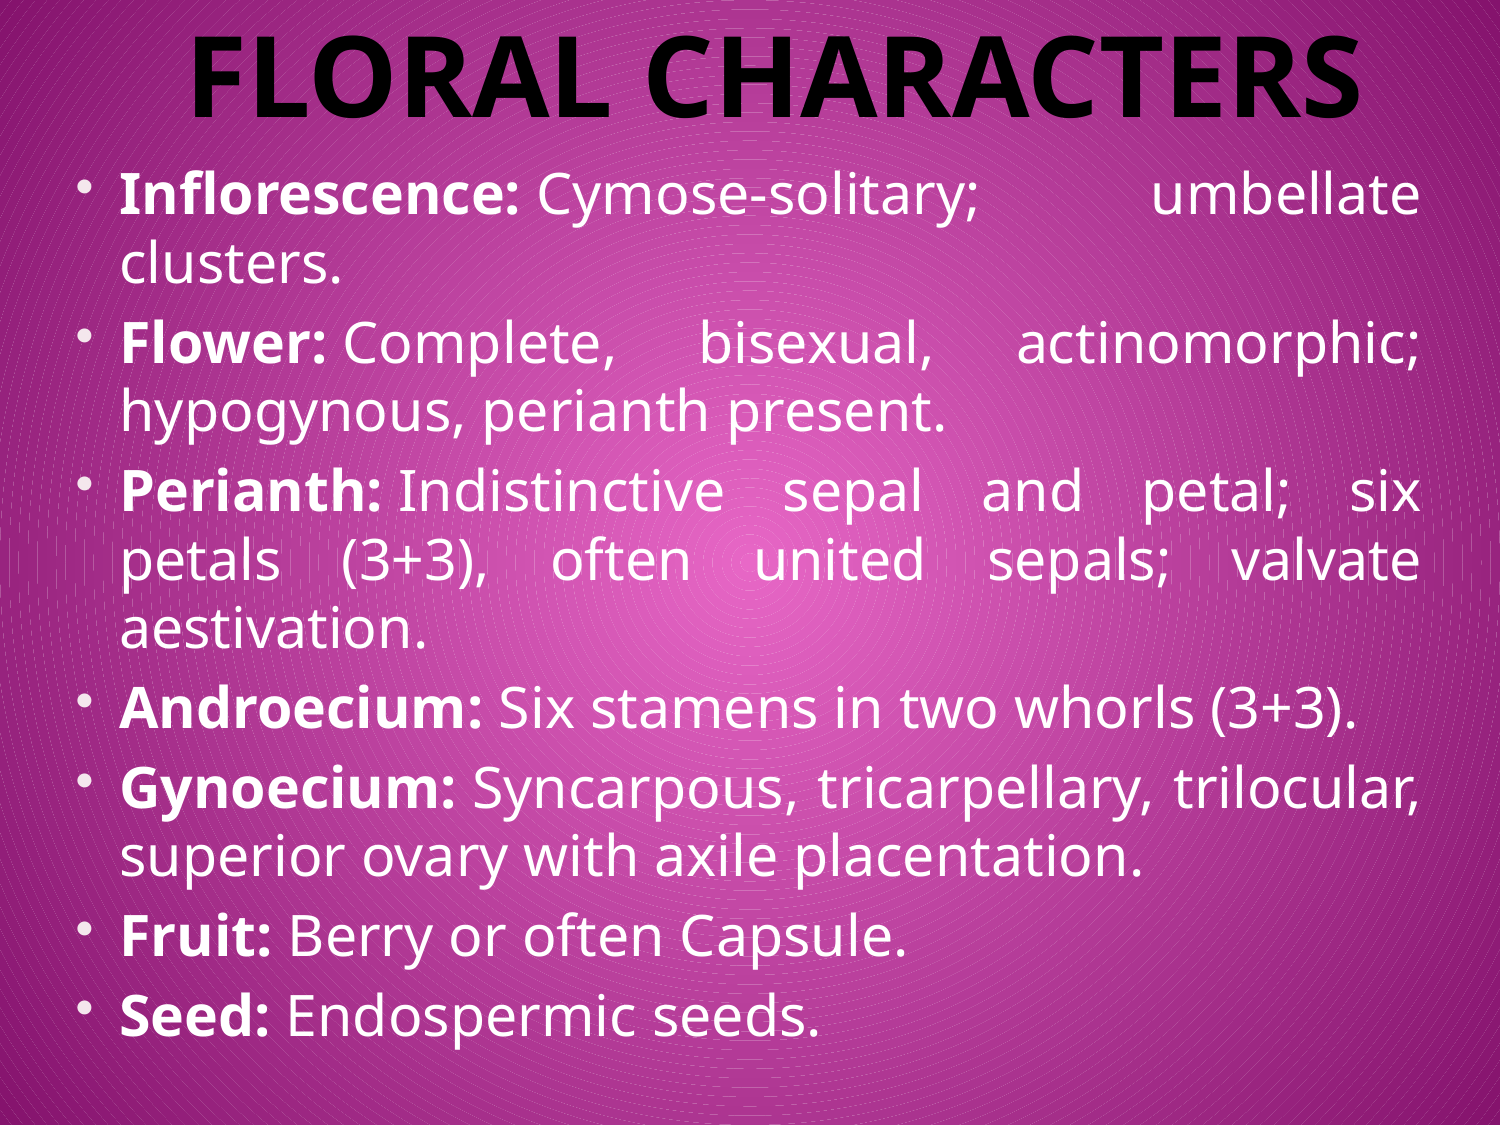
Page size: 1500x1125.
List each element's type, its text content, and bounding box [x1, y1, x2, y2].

title Floral characters [125, 2, 1425, 149]
list Inflorescence: Cymose-solitary; umbellate clusters. Flower: Complete, bisexual, actinomorphic; hypogynous, perianth present. Perianth: Indistinctive sepal and petal; six petals (3+3), often united sepals; valvate aestivation. Androecium: Six stamens in two whorls (3+3). Gynoecium: Syncarpous, tricarpellary, trilocular, superior ovary with axile placentation. Fruit: Berry or often Capsule. Seed: Endospermic seeds. [62, 149, 1437, 1120]
